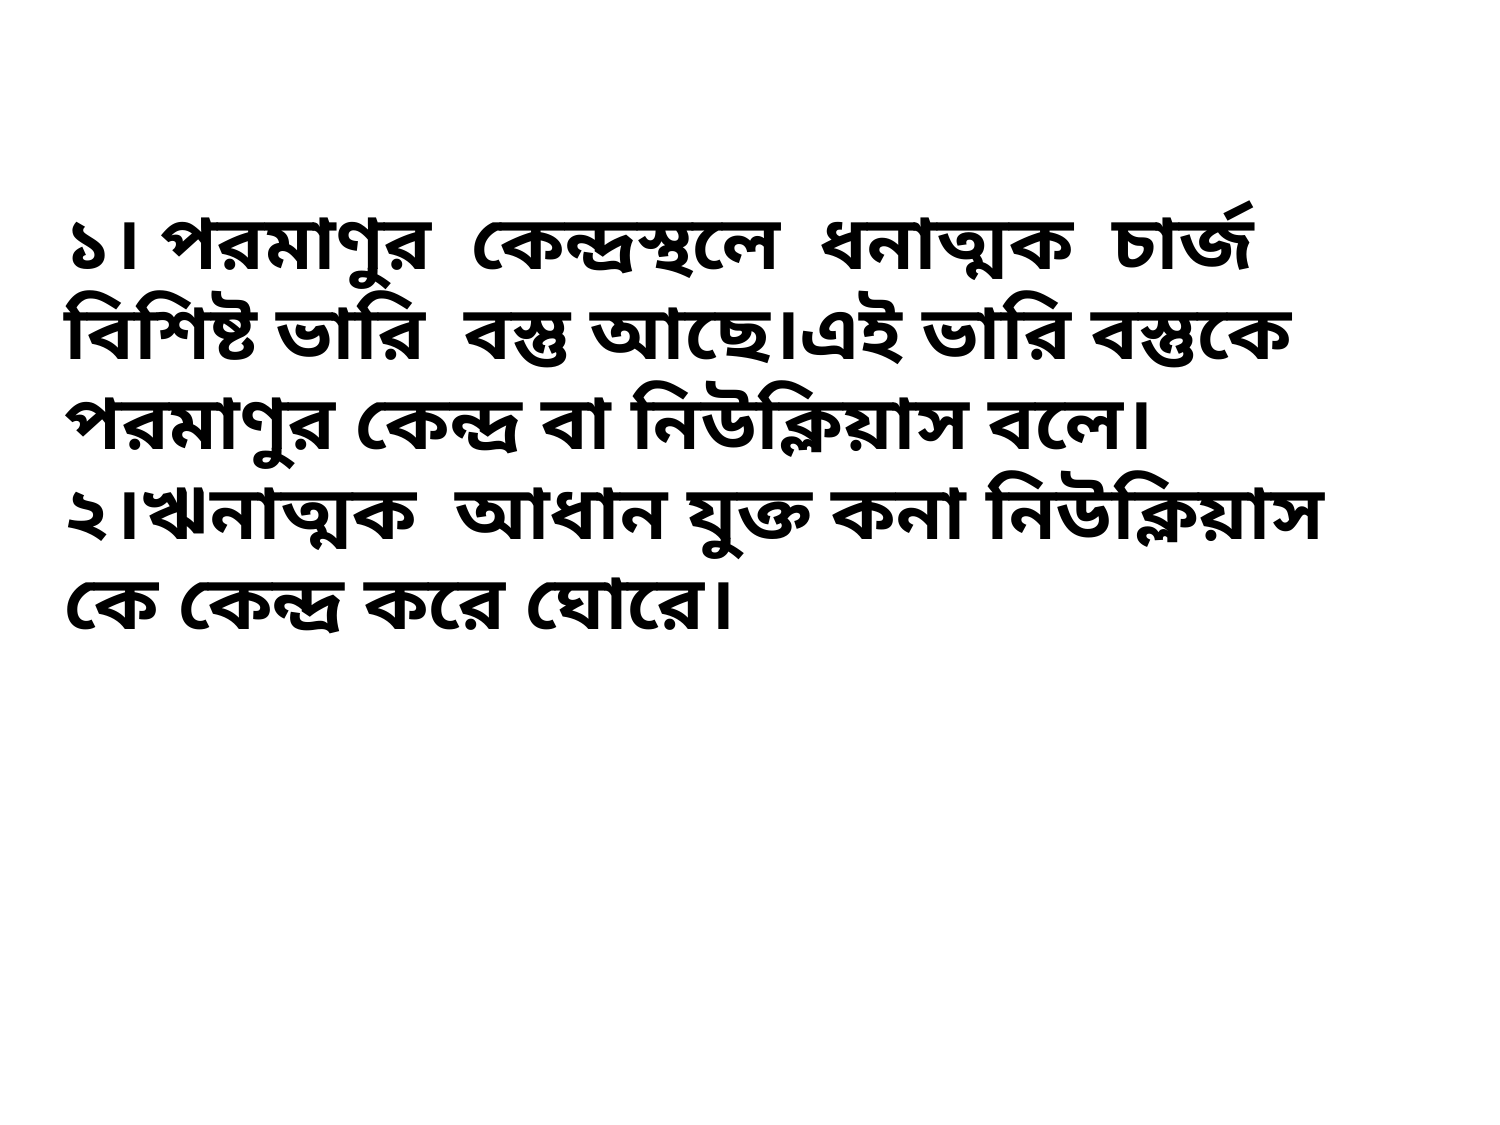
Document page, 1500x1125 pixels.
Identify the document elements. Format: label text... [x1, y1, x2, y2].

text_box ১। পরমাণুর কেন্দ্রস্থলে ধনাত্মক চার্জ বিশিষ্ট ভারি বস্তু আছে।এই ভারি বস্তুকে পরমাণুর কেন্দ্র বা নিউক্লিয়াস বলে। ২।ঋনাত্মক আধান যুক্ত কনা নিউক্লিয়াস কে কেন্দ্র করে ঘোরে। [49, 187, 1400, 653]
